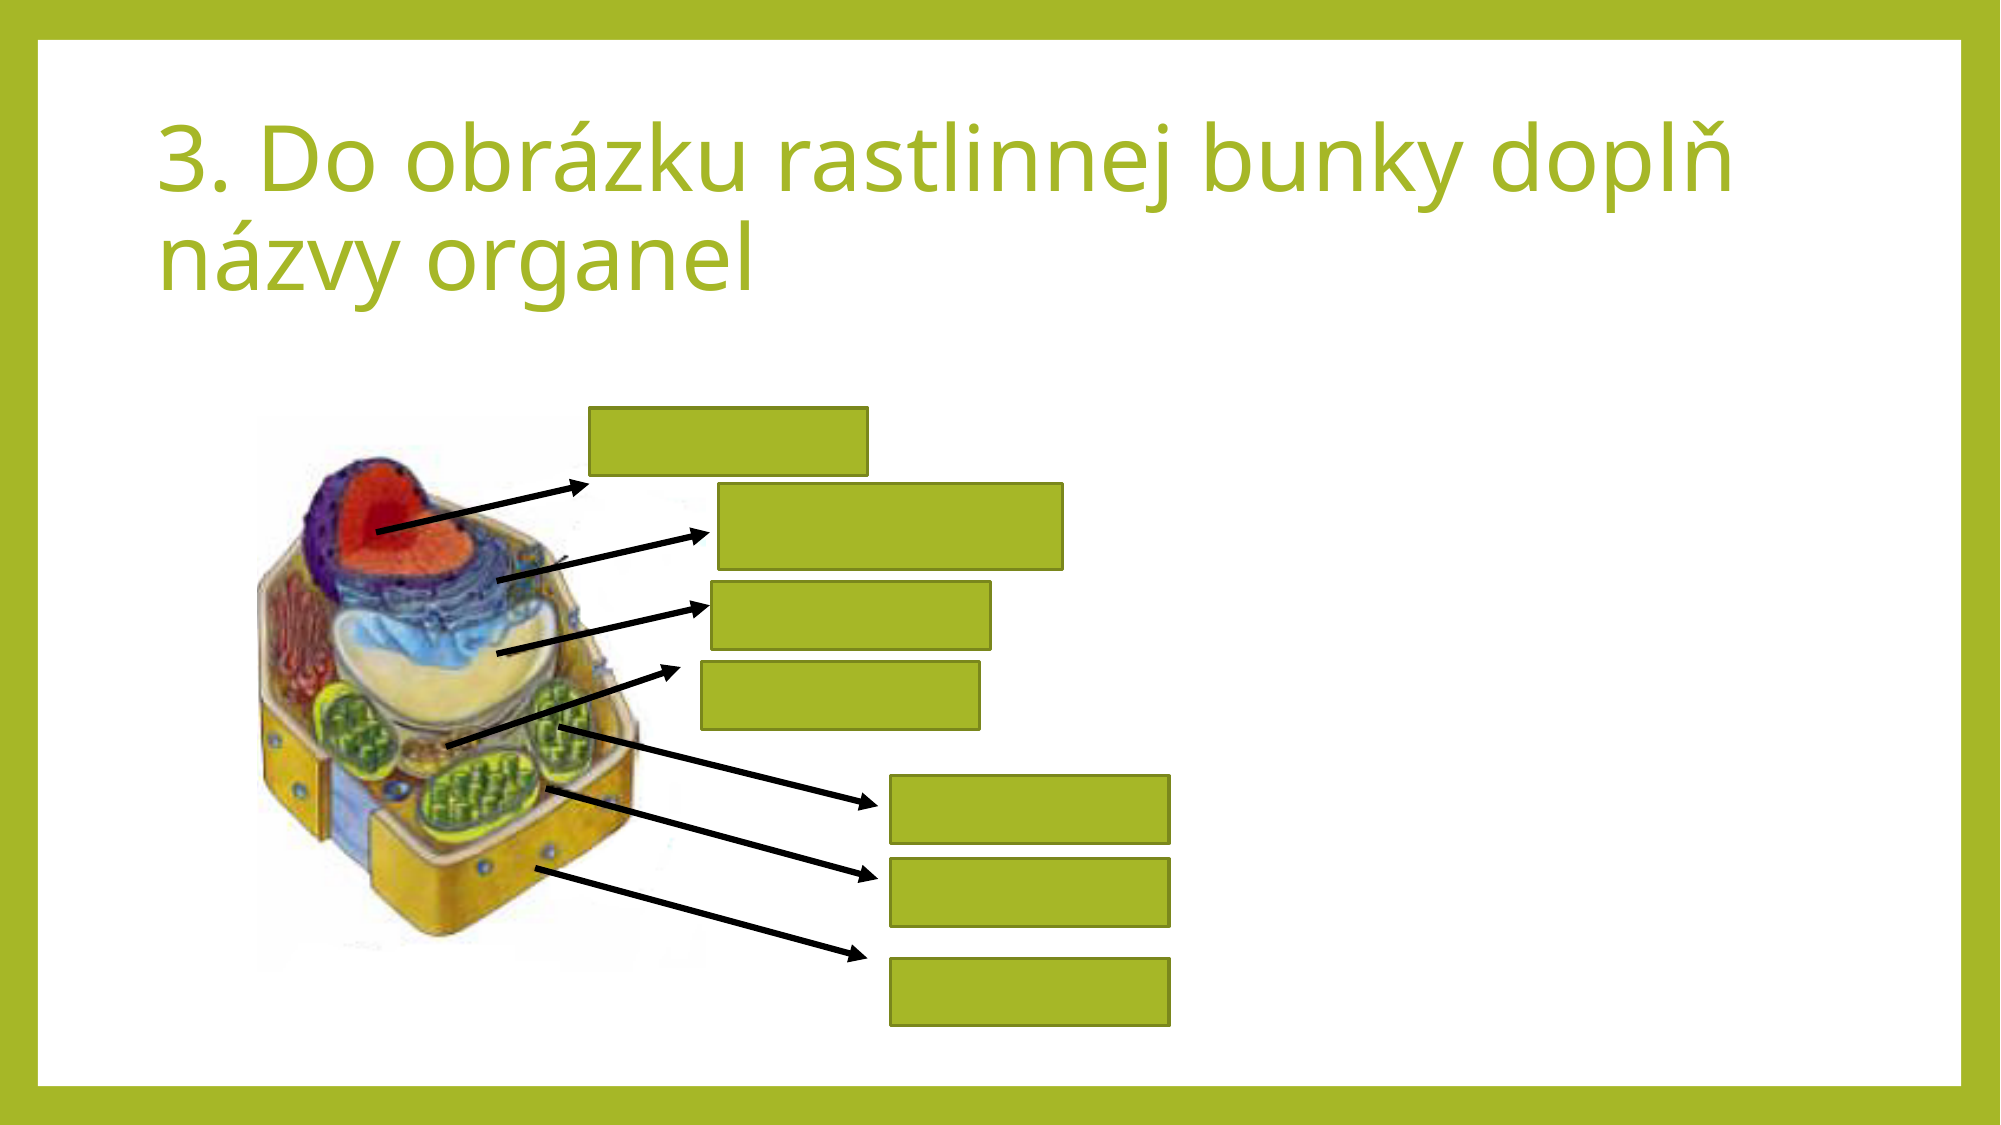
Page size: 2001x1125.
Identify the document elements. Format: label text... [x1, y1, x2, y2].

text_box [588, 406, 869, 477]
title 3. Do obrázku rastlinnej bunky doplň názvy organel [141, 99, 1893, 323]
picture [257, 415, 706, 973]
text_box [889, 857, 1171, 928]
text_box [889, 774, 1171, 845]
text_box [545, 788, 879, 880]
text_box [710, 580, 992, 651]
text_box [710, 660, 981, 731]
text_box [534, 867, 868, 959]
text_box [496, 604, 711, 655]
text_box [496, 532, 711, 582]
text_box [375, 483, 590, 533]
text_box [558, 726, 879, 788]
text_box [889, 957, 1171, 1027]
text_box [445, 666, 682, 748]
text_box [717, 482, 1064, 571]
